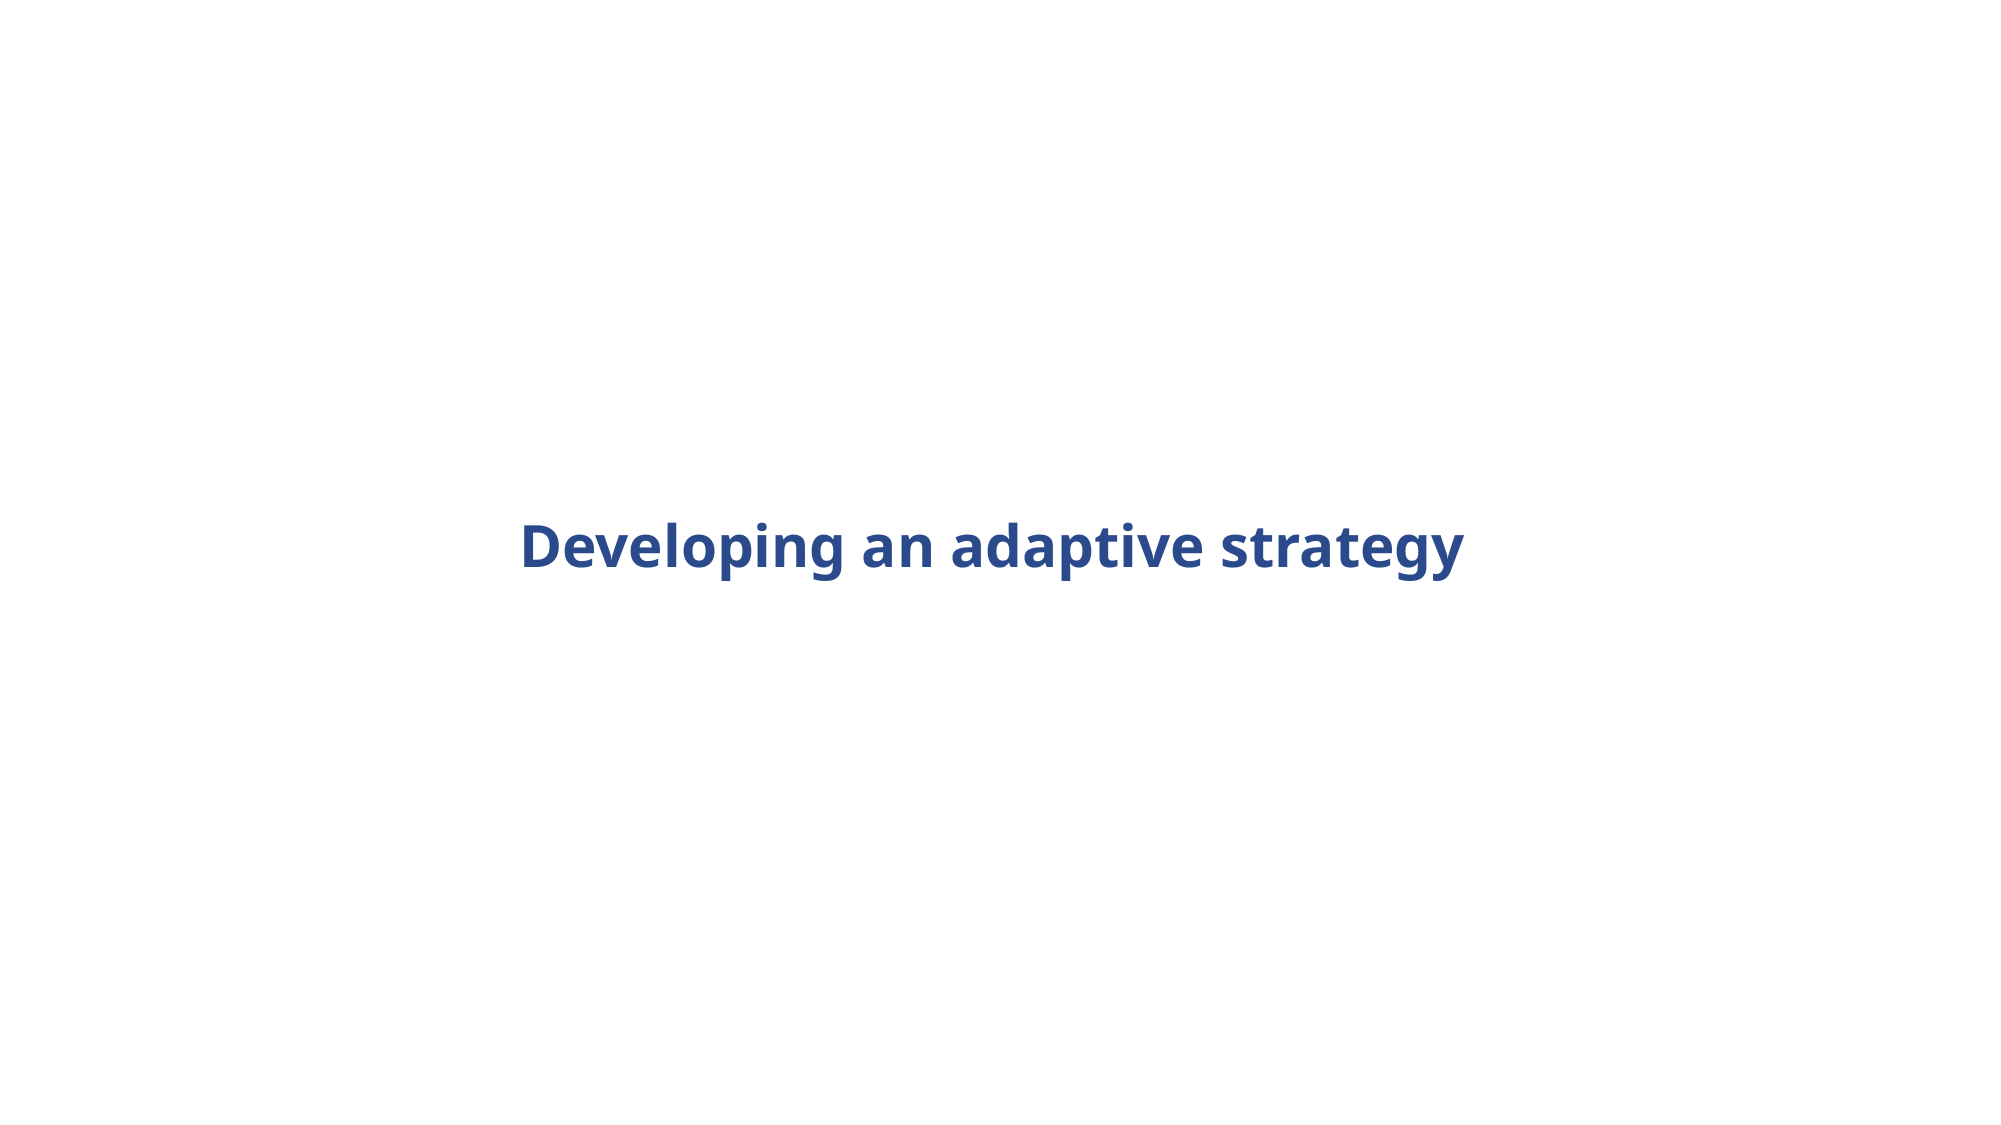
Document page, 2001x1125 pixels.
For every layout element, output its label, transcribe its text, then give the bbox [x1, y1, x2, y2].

text_box Developing an adaptive strategy [19, 501, 1980, 586]
